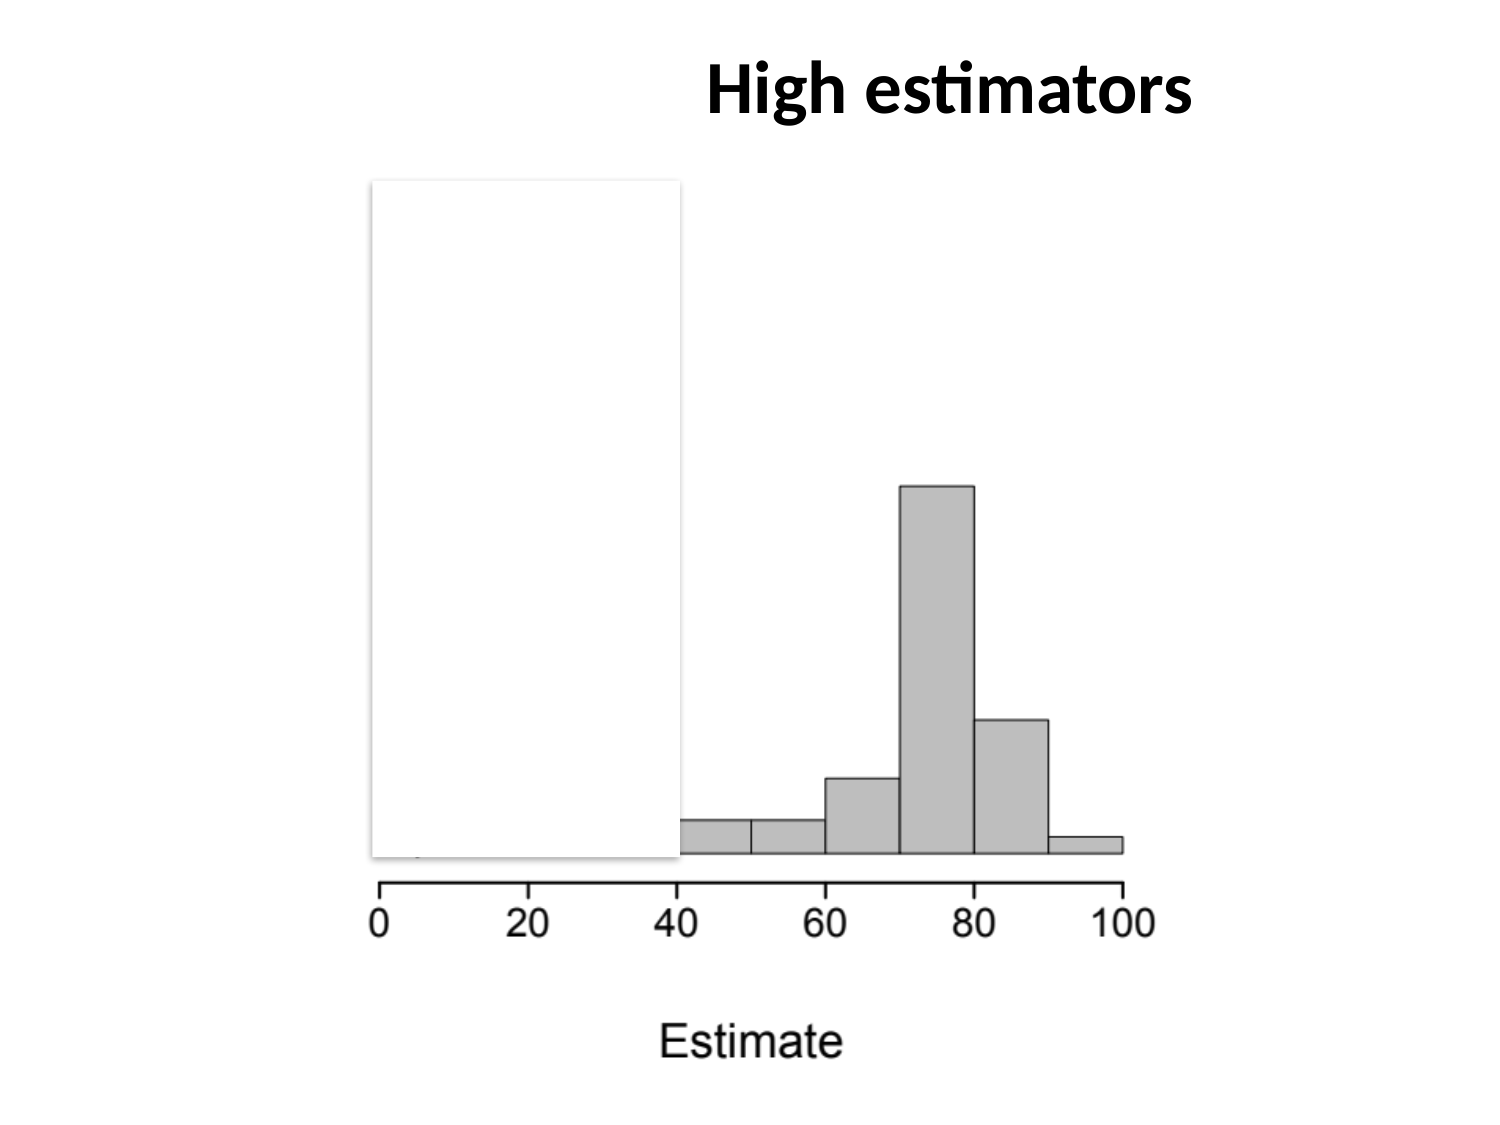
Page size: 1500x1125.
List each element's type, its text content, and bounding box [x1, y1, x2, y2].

picture [320, 64, 1180, 1061]
text_box High estimators [691, 30, 1325, 136]
